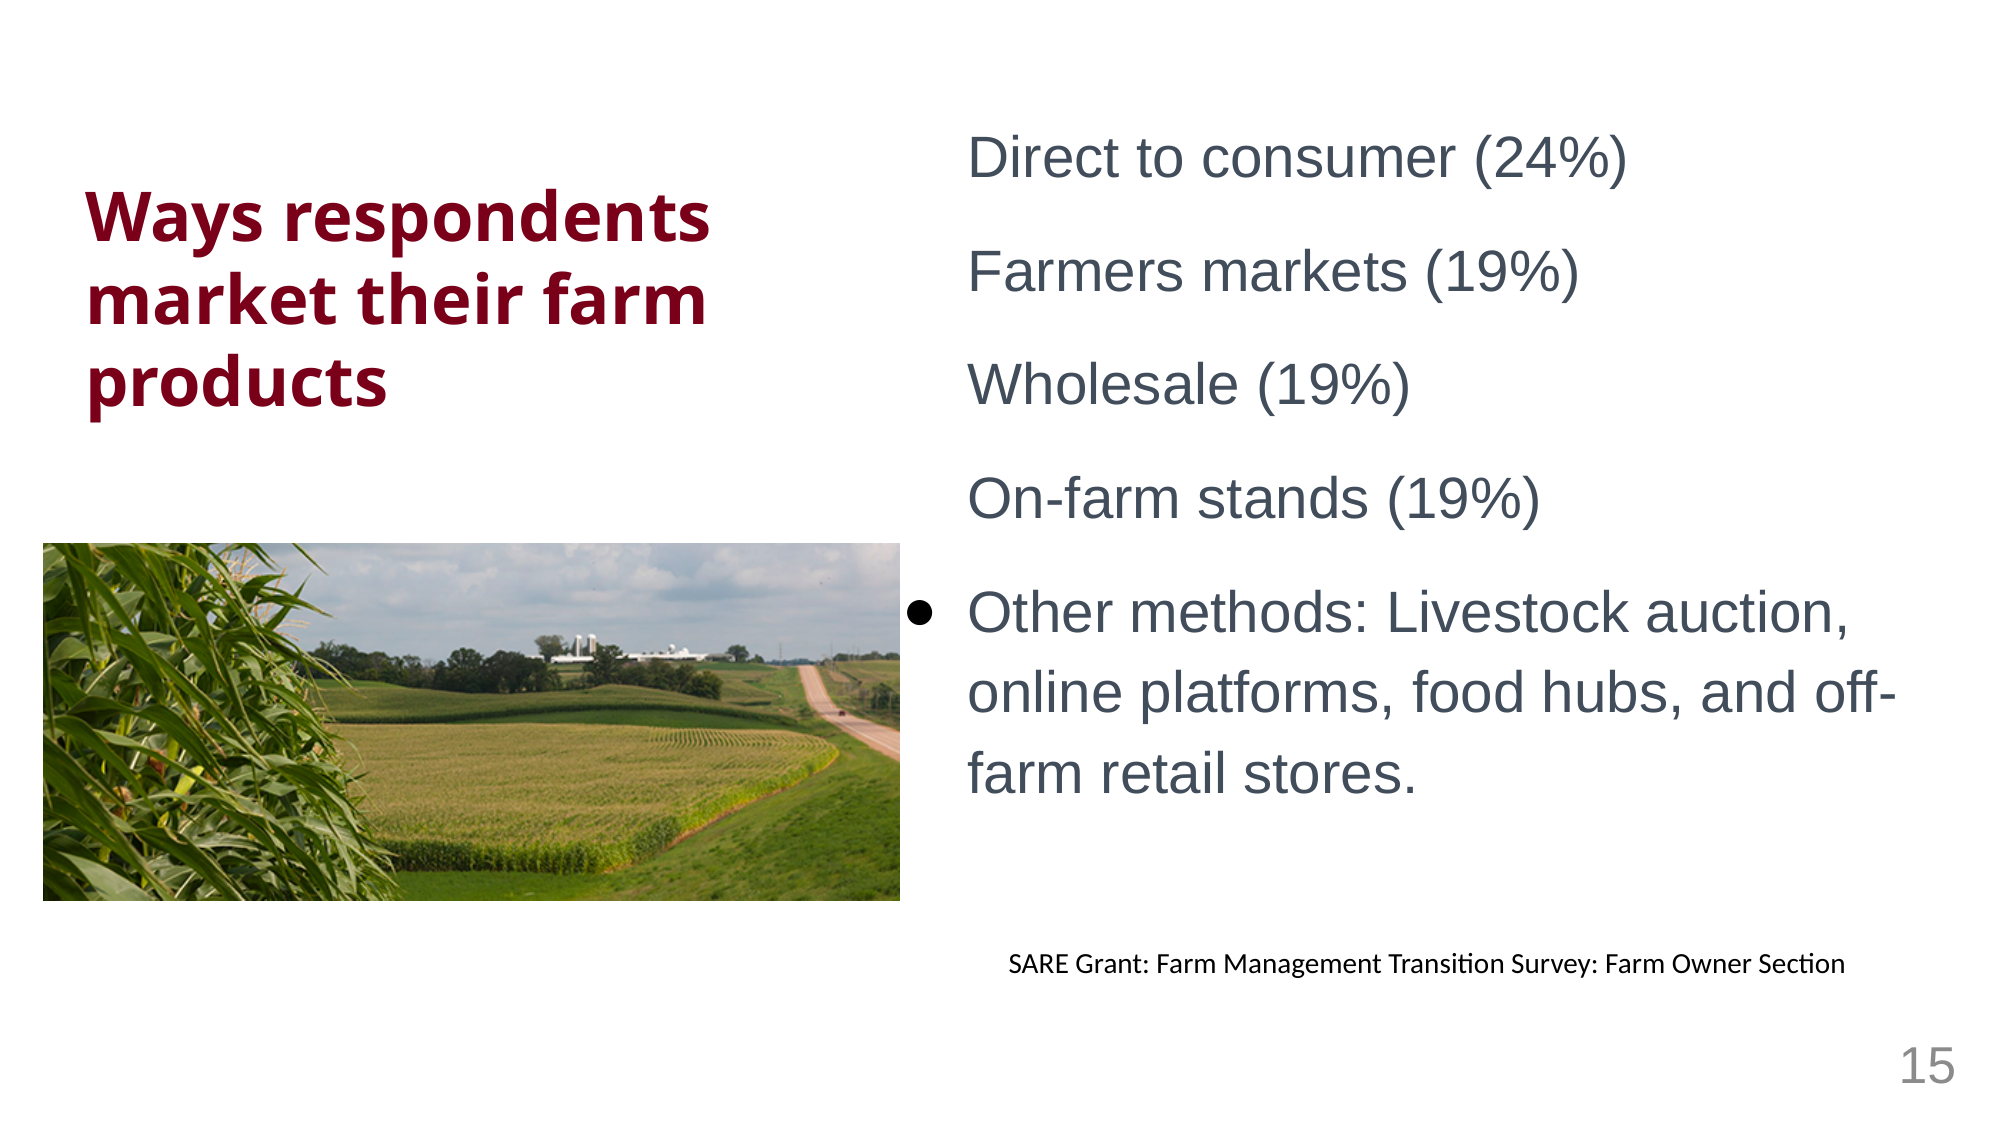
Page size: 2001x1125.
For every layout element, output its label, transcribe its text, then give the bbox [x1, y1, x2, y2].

title Ways respondents market their farm products [65, 164, 840, 431]
text_box Direct to consumer (24%) Farmers markets (19%) Wholesale (19%) On-farm stands (19%) Other methods: Livestock auction, online platforms, food hubs, and off-farm retail stores. [847, 88, 1926, 929]
slide_number 15 [1855, 1011, 1976, 1085]
text_box SARE Grant: Farm Management Transition Survey: Farm Owner Section [993, 937, 2000, 987]
picture [43, 543, 900, 901]
